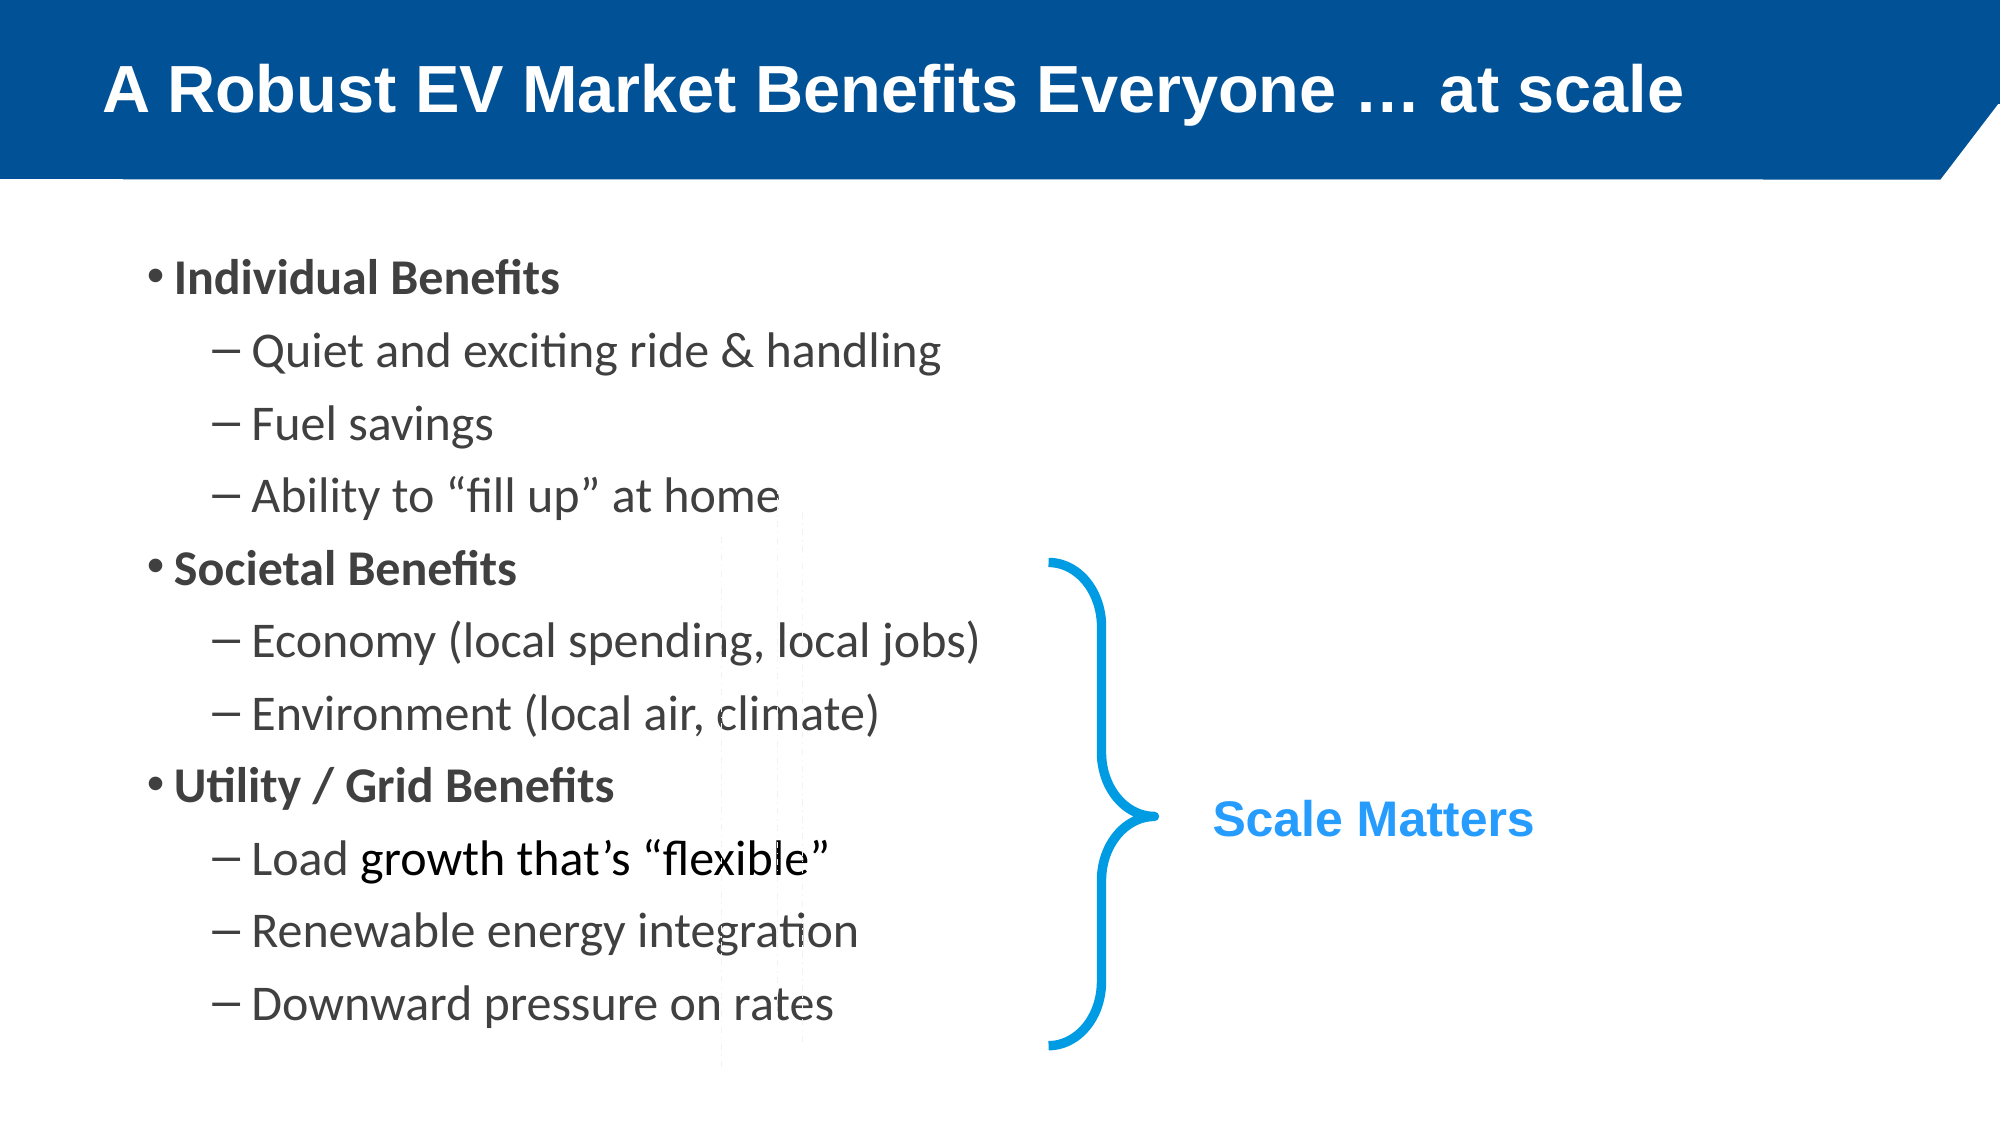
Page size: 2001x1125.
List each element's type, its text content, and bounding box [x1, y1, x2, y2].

text_box [1048, 561, 1156, 1047]
title A Robust EV Market Benefits Everyone … at scale [102, 45, 1903, 156]
text_box Individual Benefits Quiet and exciting ride & handling Fuel savings Ability to “fill up” at home Societal Benefits Economy (local spending, local jobs) Environment (local air, climate) Utility / Grid Benefits Load growth that’s “flexible” Renewable energy integration Downward pressure on rates [102, 237, 1142, 1071]
text_box Scale Matters [1197, 779, 1617, 854]
